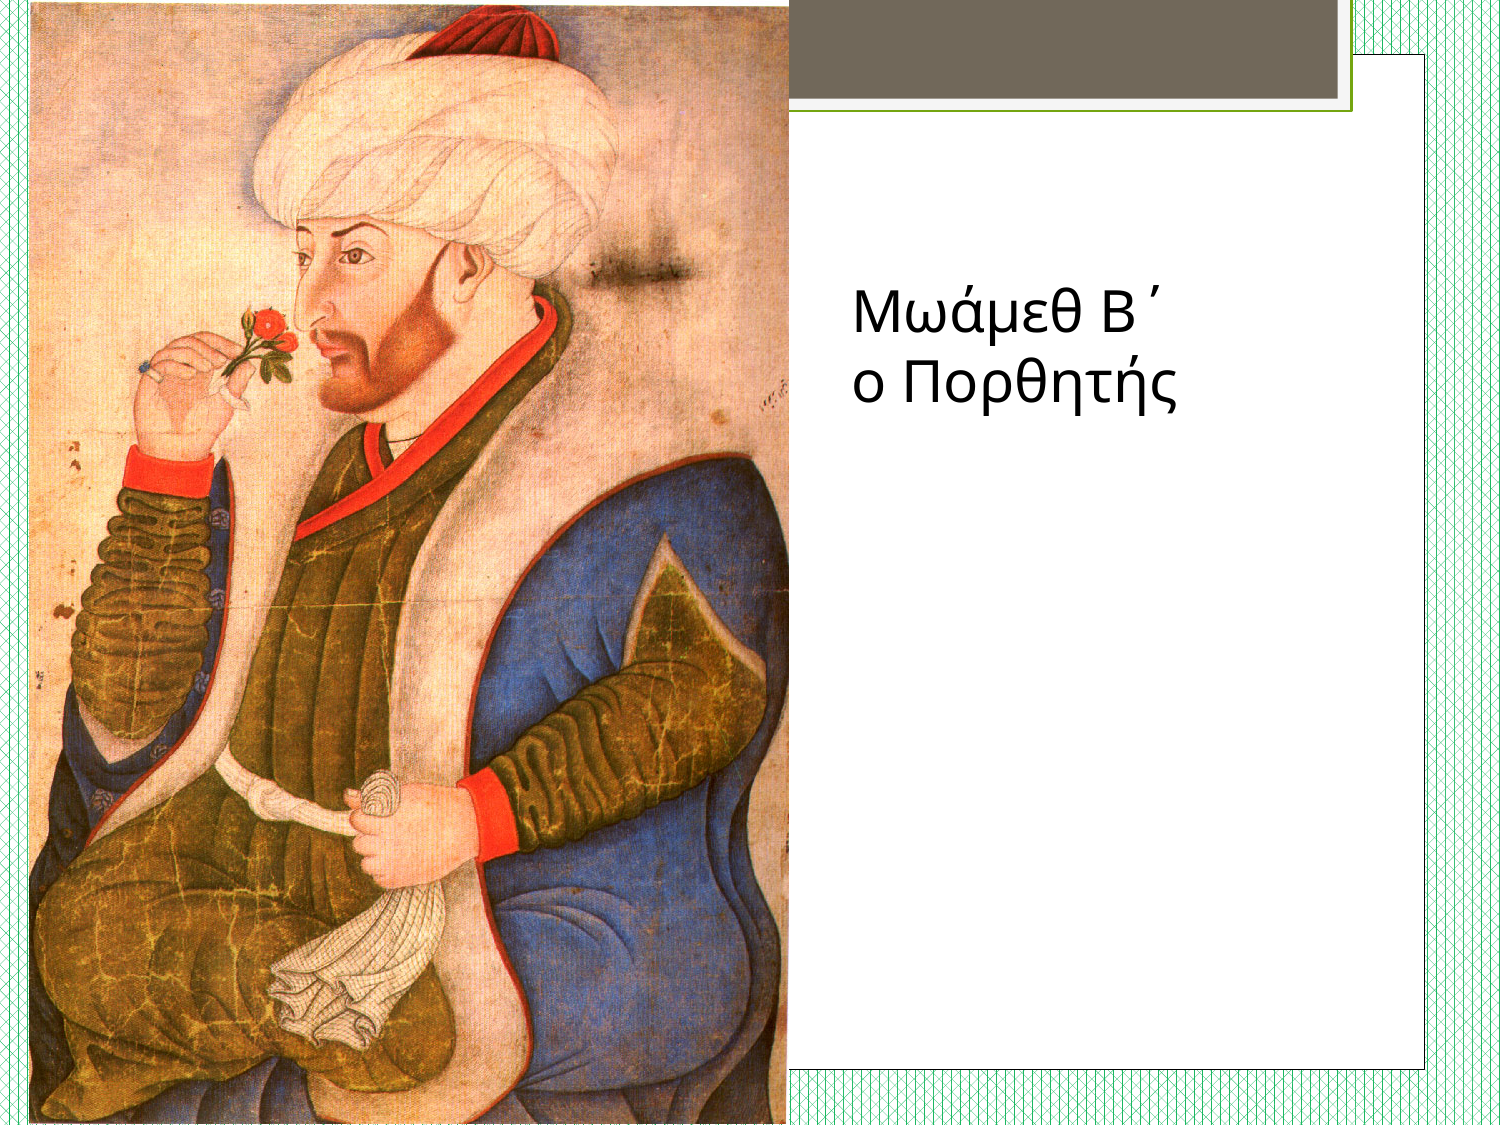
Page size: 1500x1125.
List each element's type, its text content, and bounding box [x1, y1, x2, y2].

text_box Μωάμεθ Β΄ ο Πορθητής [836, 267, 1202, 422]
picture [29, 0, 789, 1124]
